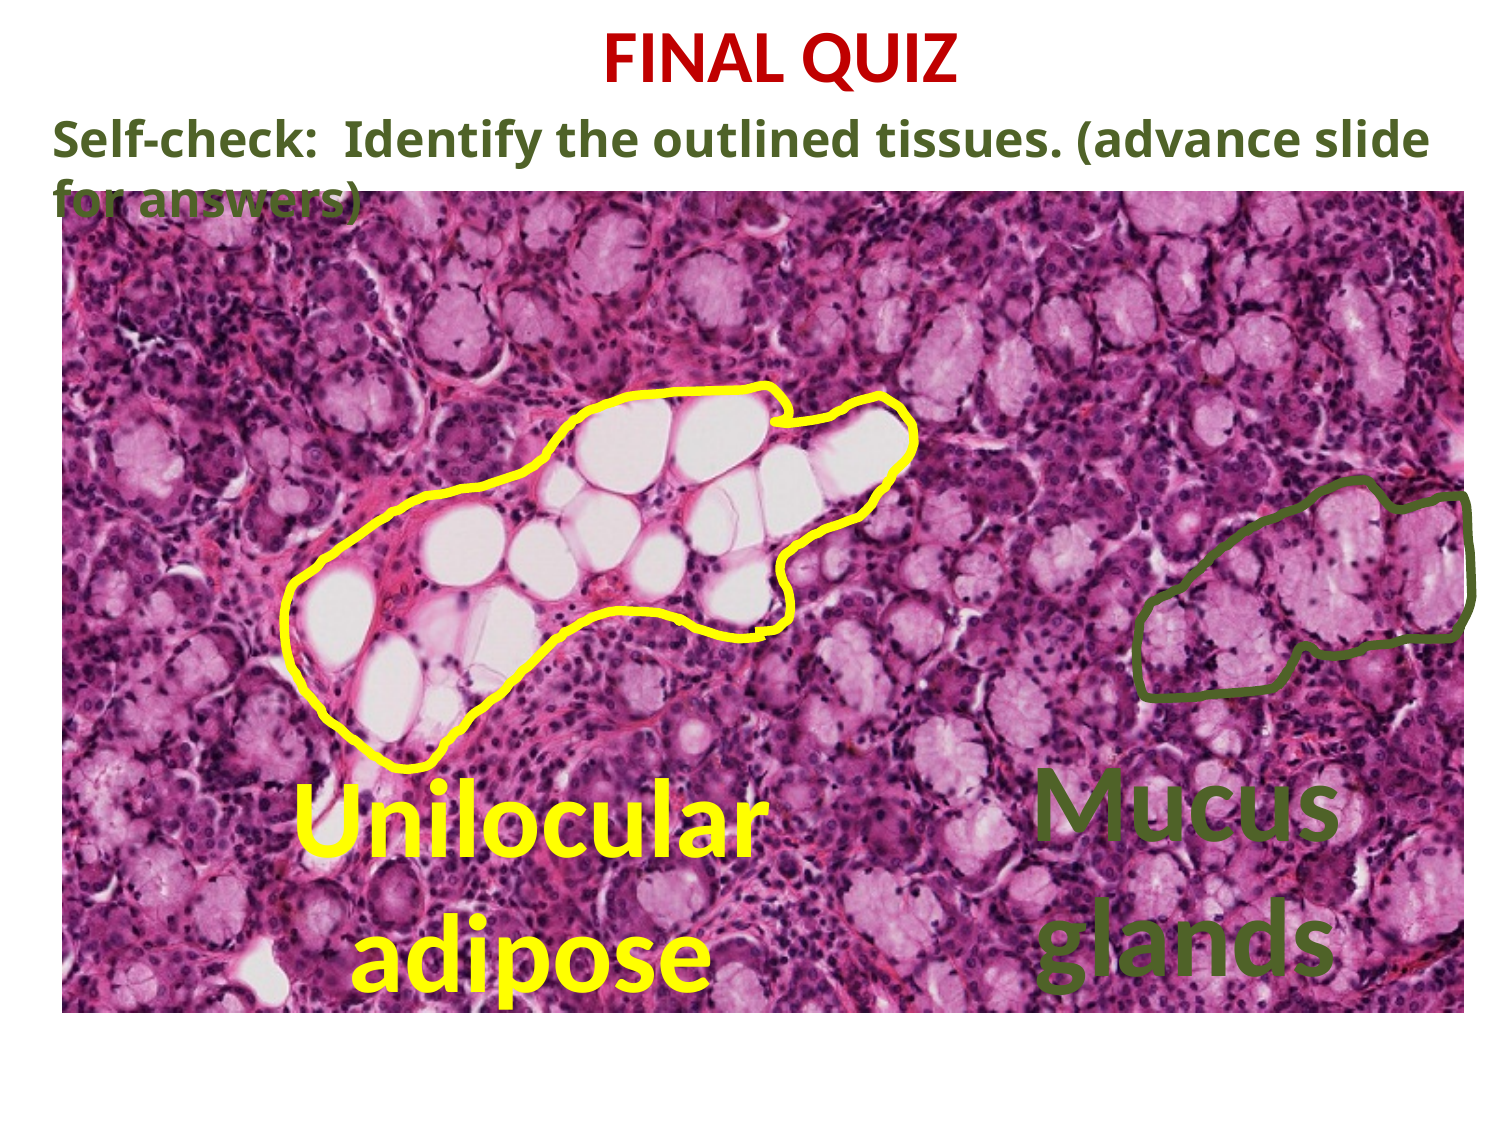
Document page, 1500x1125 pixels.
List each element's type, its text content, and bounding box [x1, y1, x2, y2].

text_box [244, 720, 1463, 1026]
text_box Self-check: Identify the outlined tissues. (advance slide for answers) [37, 99, 1463, 235]
text_box Final quiz [249, 0, 1313, 99]
text_box [1469, 510, 1474, 614]
picture [62, 191, 1465, 1013]
